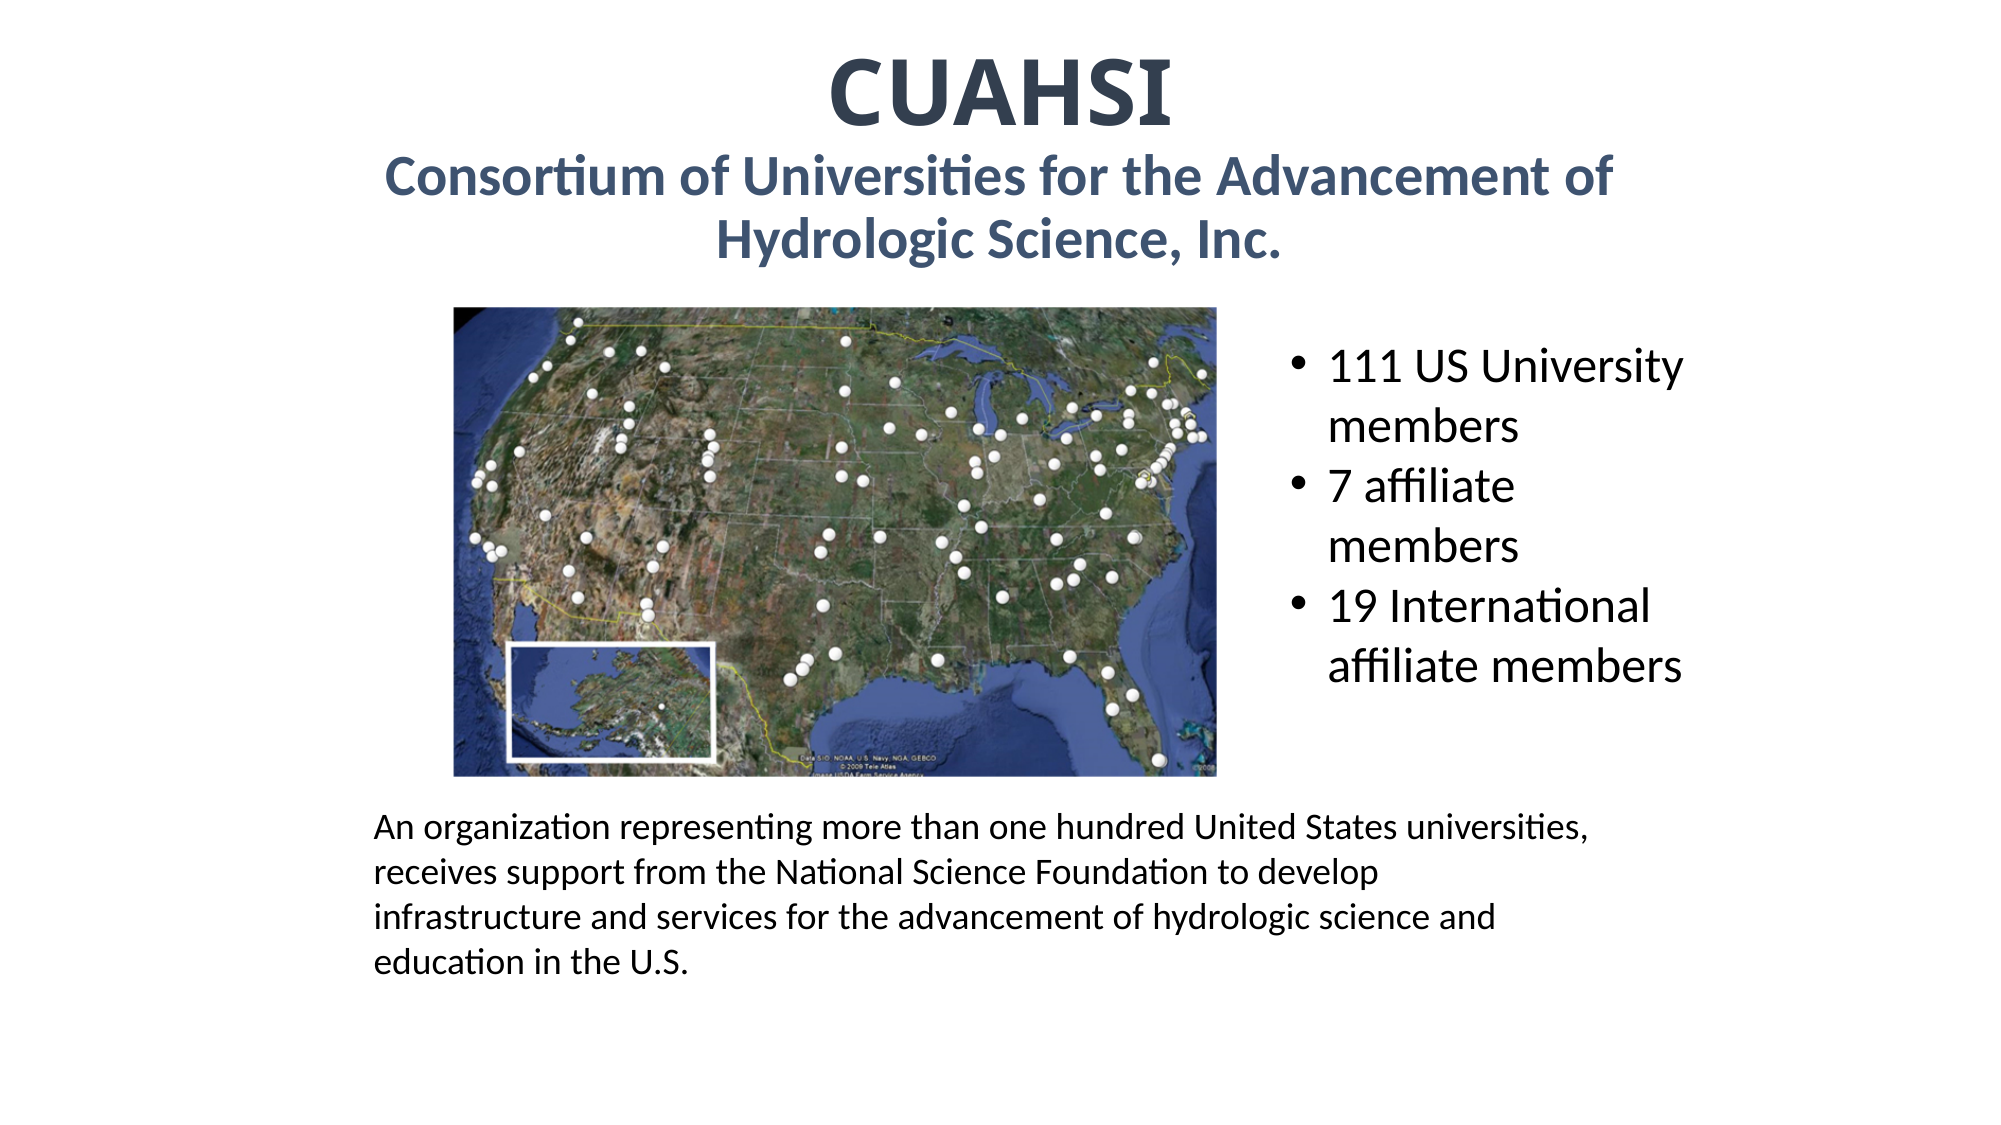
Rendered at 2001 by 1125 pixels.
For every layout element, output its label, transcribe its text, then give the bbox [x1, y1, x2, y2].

list Consortium of Universities for the Advancement of Hydrologic Science, Inc. [249, 137, 1750, 950]
text_box 111 US University members 7 affiliate members 19 International affiliate members [1275, 324, 1721, 760]
text_box An organization representing more than one hundred United States universities, receives support from the National Science Foundation to develop infrastructure and services for the advancement of hydrologic science and education in the U.S. [358, 795, 1606, 990]
picture [443, 302, 1222, 782]
title CUAHSI [324, 1, 1675, 137]
